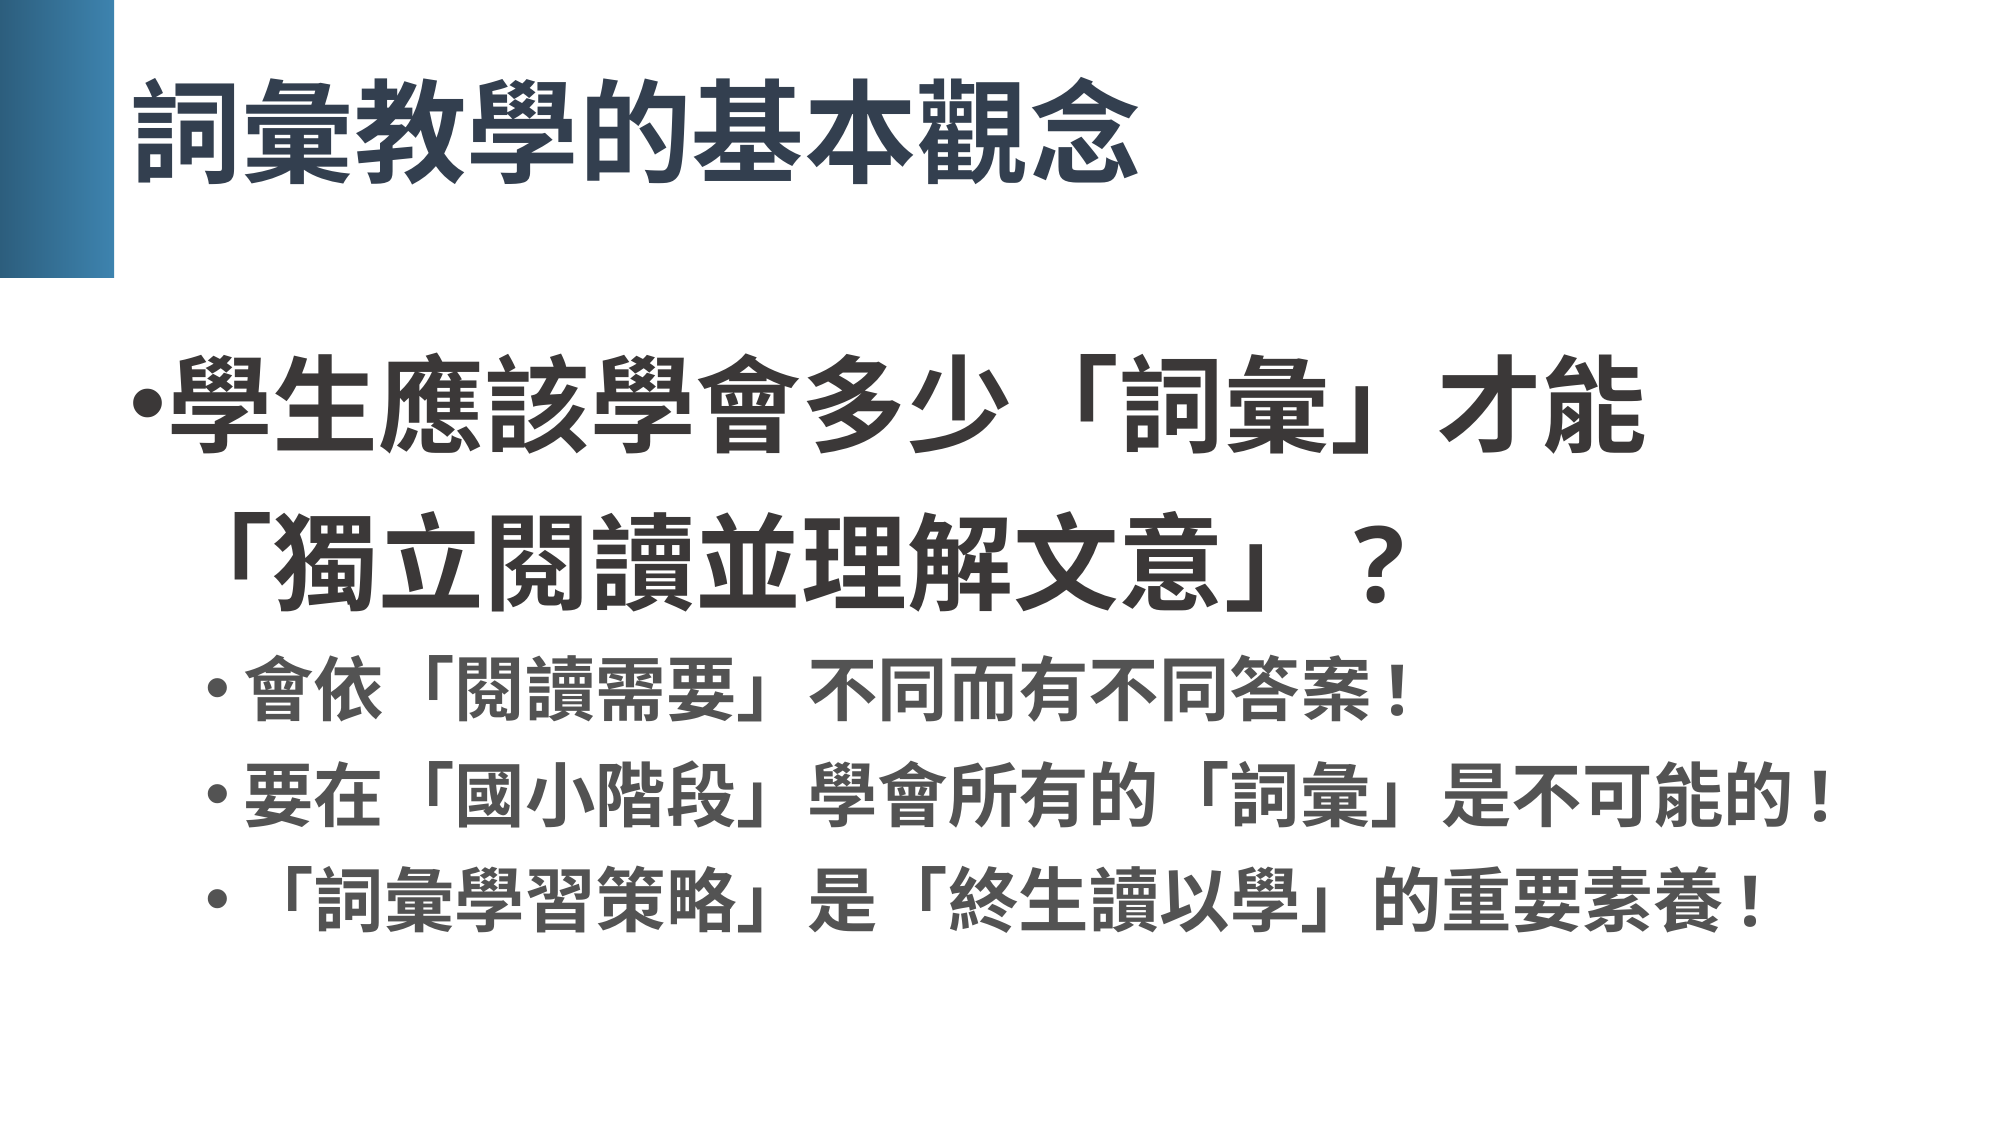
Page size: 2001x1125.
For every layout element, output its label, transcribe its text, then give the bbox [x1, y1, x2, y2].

title 詞彙教學的基本觀念 [114, 0, 1840, 278]
list 學生應該學會多少「詞彙」才能「獨立閱讀並理解文意」? 會依「閱讀需要」不同而有不同答案! 要在「國小階段」學會所有的「詞彙」是不可能的! 「詞彙學習策略」是「終生讀以學」的重要素養! [114, 299, 1863, 1014]
